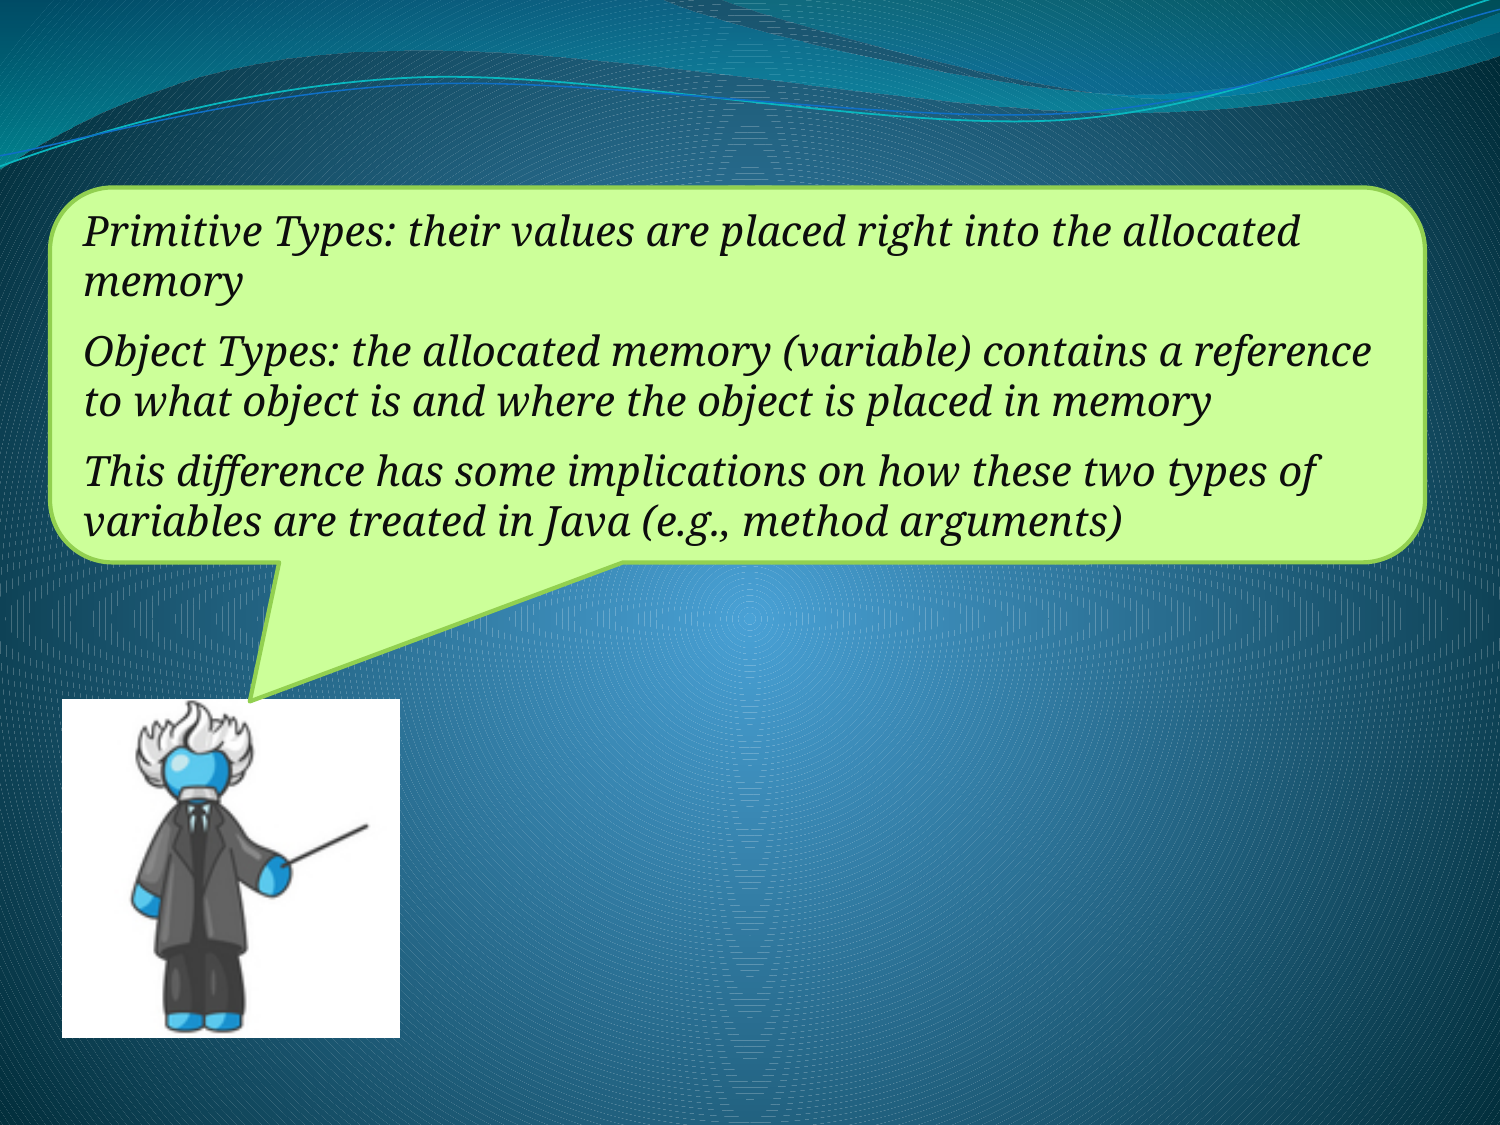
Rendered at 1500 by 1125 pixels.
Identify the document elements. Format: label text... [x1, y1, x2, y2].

text_box Primitive Types: their values are placed right into the allocated memory Object Types: the allocated memory (variable) contains a reference to what object is and where the object is placed in memory This difference has some implications on how these two types of variables are treated in Java (e.g., method arguments) [47, 185, 1428, 699]
picture [62, 699, 401, 1038]
